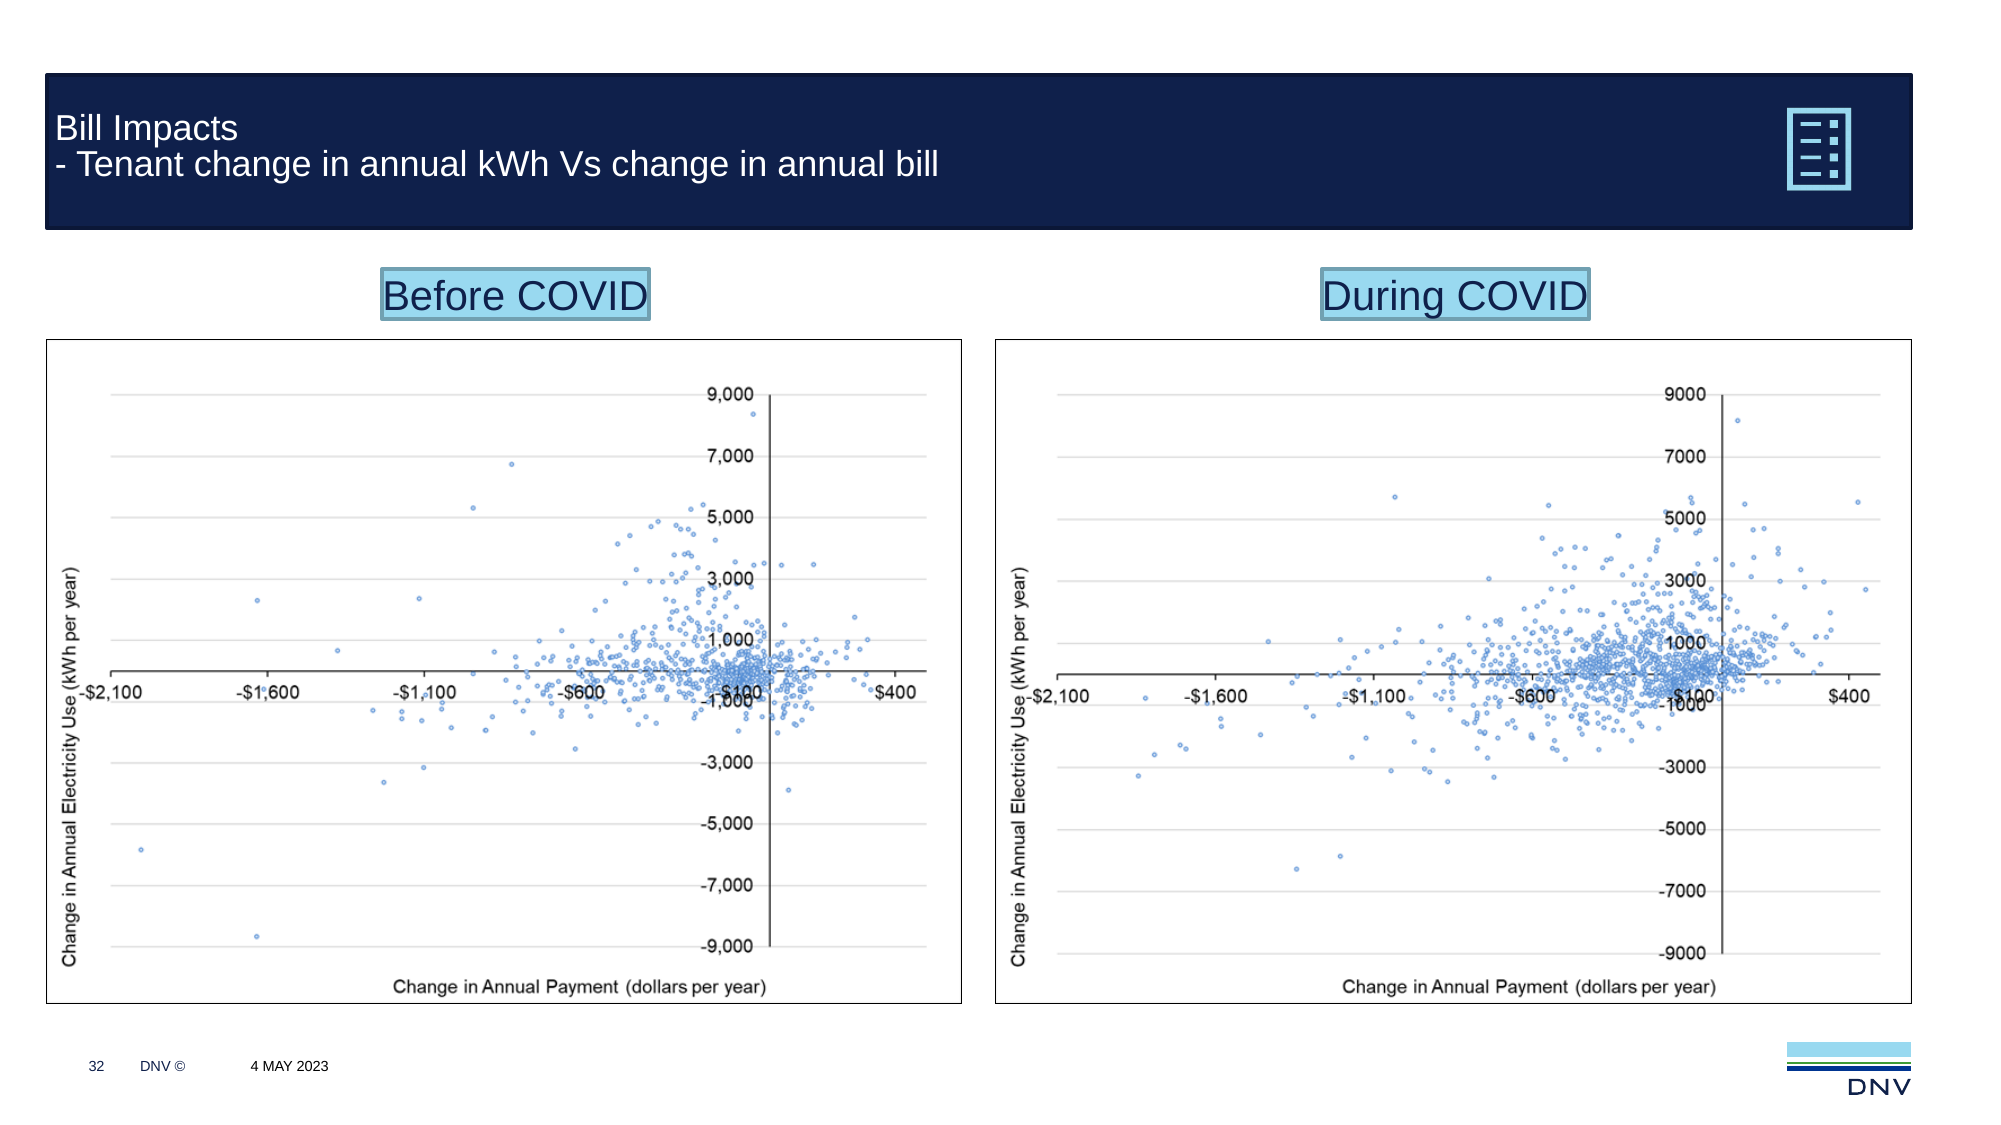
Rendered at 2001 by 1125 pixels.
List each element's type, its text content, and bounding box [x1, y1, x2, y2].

text_box Before COVID [380, 267, 651, 321]
text_box During COVID [1320, 267, 1591, 321]
title Bill Impacts - Tenant change in annual kWh Vs change in annual bill [45, 73, 1913, 230]
slide_number 32 [88, 1056, 133, 1082]
picture [995, 339, 1912, 1004]
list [46, 339, 962, 1004]
picture [1769, 99, 1870, 200]
